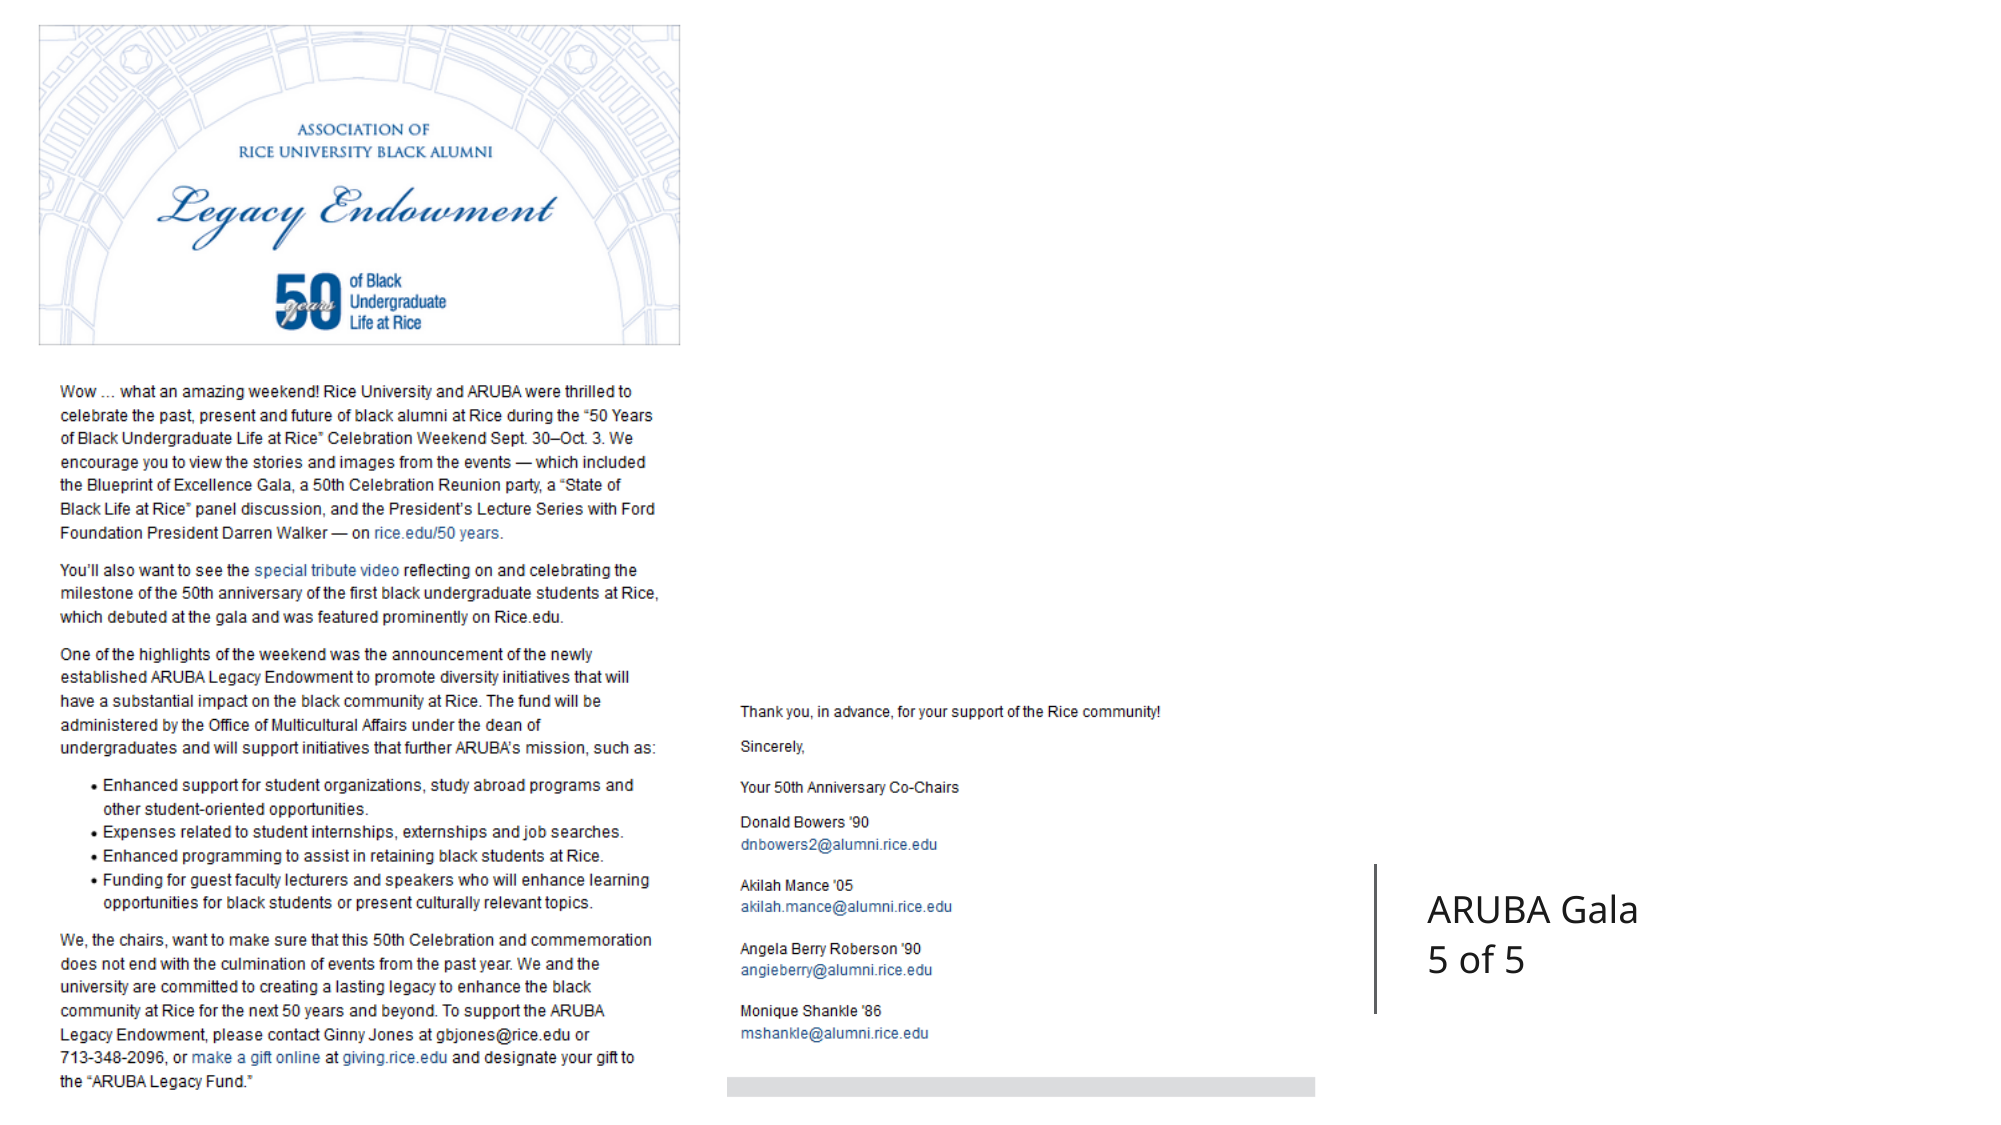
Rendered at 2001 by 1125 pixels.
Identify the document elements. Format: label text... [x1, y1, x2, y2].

picture [727, 701, 1320, 1102]
list ARUBA Gala 5 of 5 [1412, 813, 1938, 1054]
picture [37, 23, 687, 1102]
